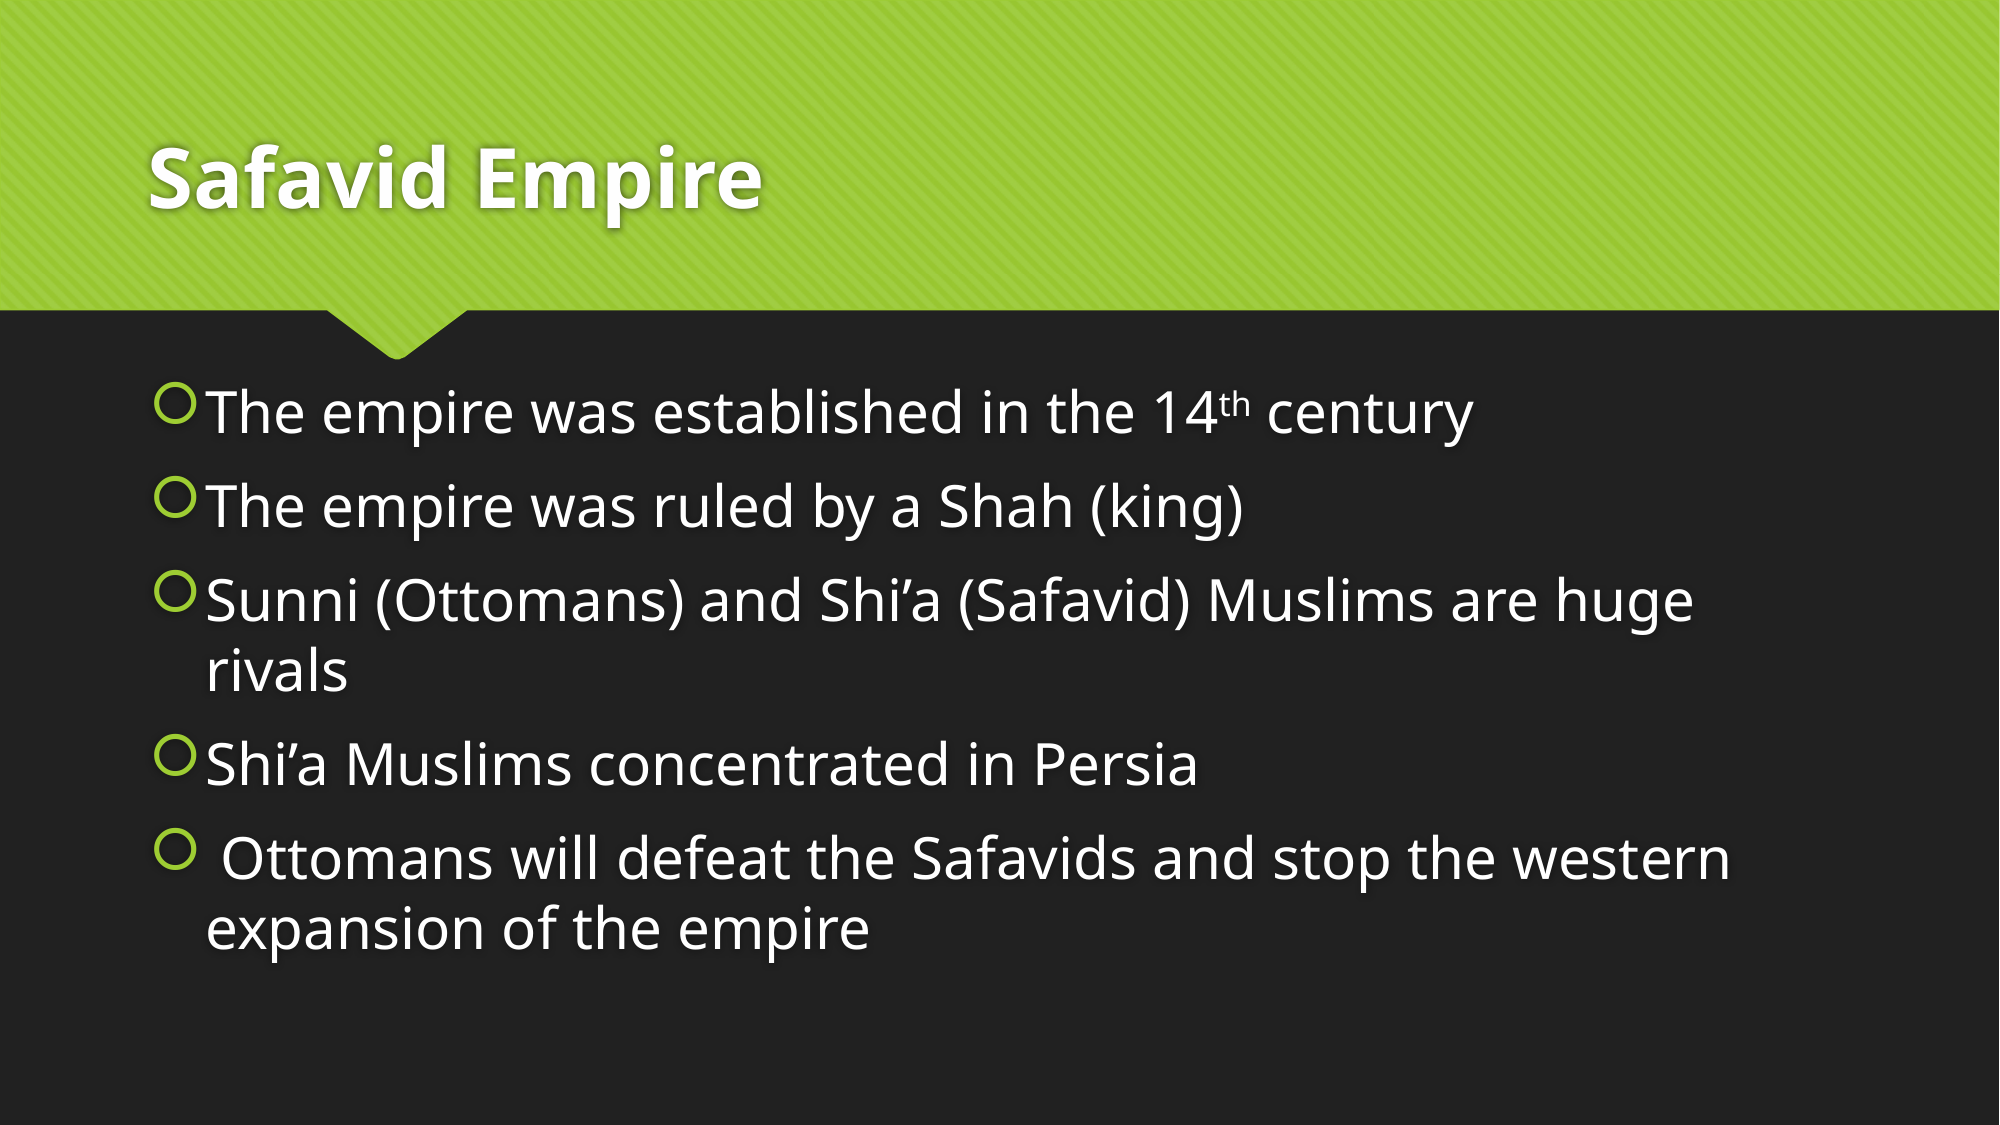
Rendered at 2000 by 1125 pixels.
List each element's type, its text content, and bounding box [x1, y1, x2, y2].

list The empire was established in the 14th century The empire was ruled by a Shah (king) Sunni (Ottomans) and Shi’a (Safavid) Muslims are huge rivals Shi’a Muslims concentrated in Persia Ottomans will defeat the Safavids and stop the western expansion of the empire [134, 364, 1866, 1038]
title Safavid Empire [132, 73, 1867, 233]
